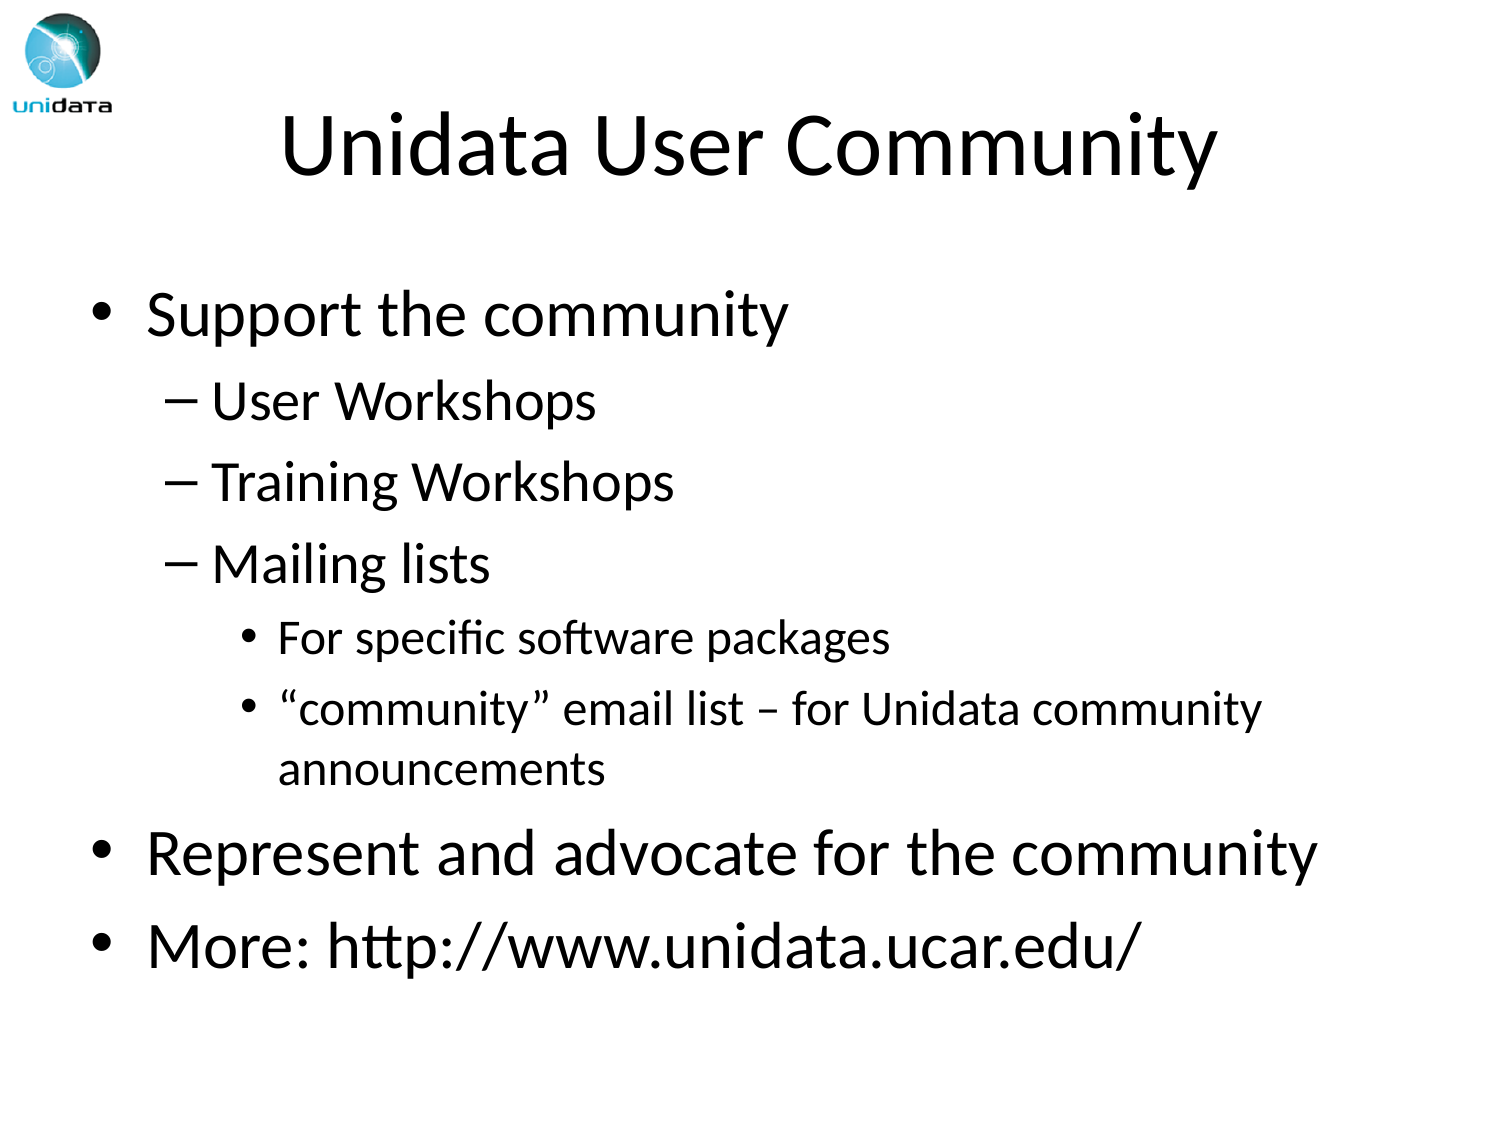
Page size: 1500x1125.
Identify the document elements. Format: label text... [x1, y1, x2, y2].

picture [12, 12, 112, 113]
title Unidata User Community [75, 45, 1425, 233]
list Support the community User Workshops Training Workshops Mailing lists For specific software packages “community” email list – for Unidata community announcements Represent and advocate for the community More: http://www.unidata.ucar.edu/ [75, 262, 1425, 1005]
